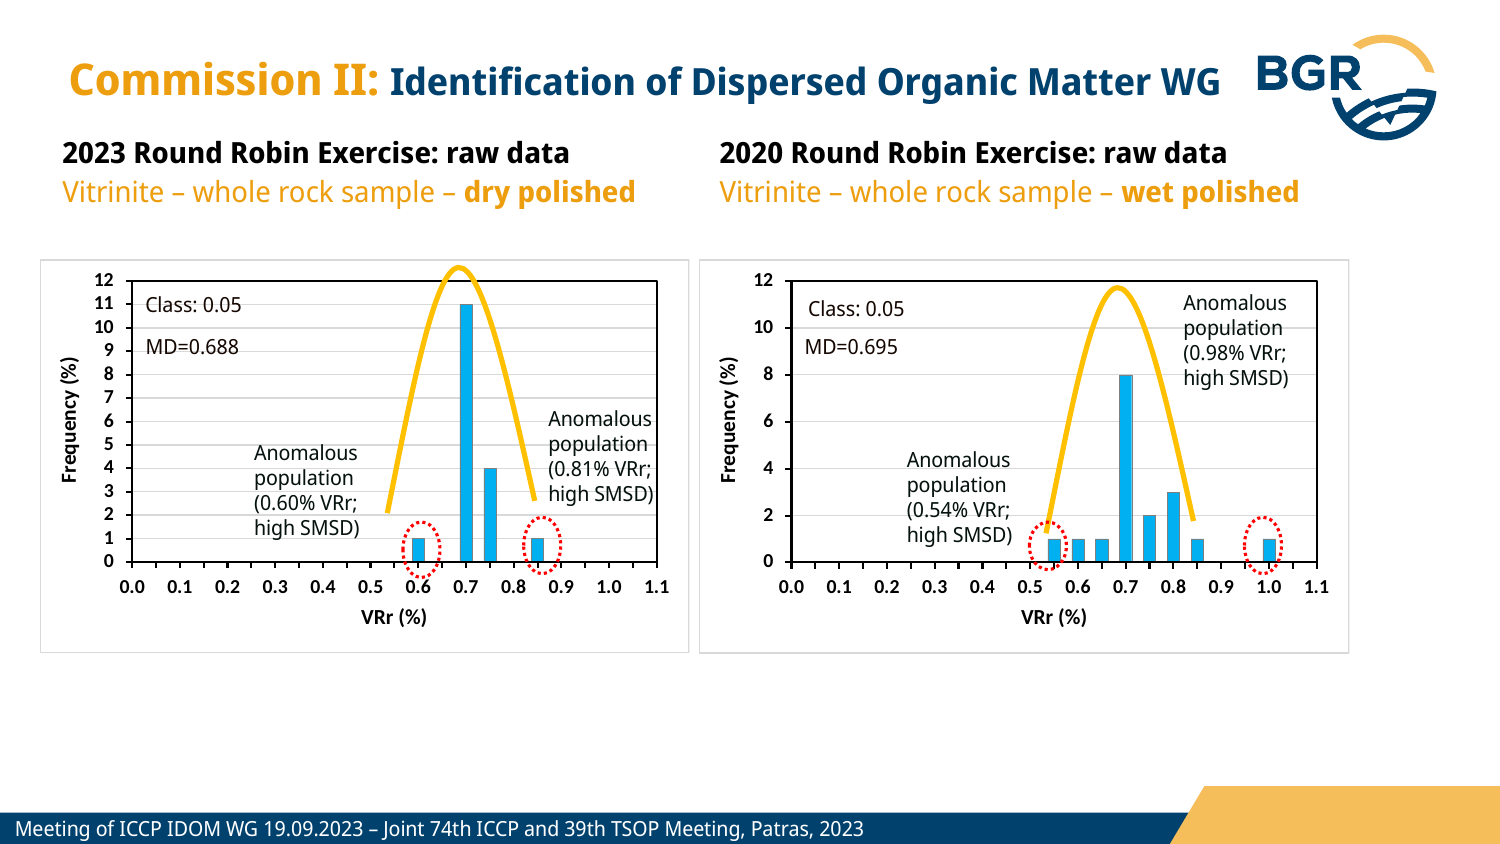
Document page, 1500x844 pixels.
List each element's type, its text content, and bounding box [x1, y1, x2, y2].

text_box Commission II: Identification of Dispersed Organic Matter WG [68, 51, 1239, 131]
text_box 2023 Round Robin Exercise: raw data Vitrinite – whole rock sample – dry polished [47, 131, 704, 216]
text_box 2020 Round Robin Exercise: raw data Vitrinite – whole rock sample – wet polished [704, 131, 1469, 216]
picture [698, 259, 1350, 654]
picture [39, 259, 690, 653]
text_box Meeting of ICCP IDOM WG 19.09.2023 – Joint 74th ICCP and 39th TSOP Meeting, Patras, 2023 [0, 807, 1194, 844]
